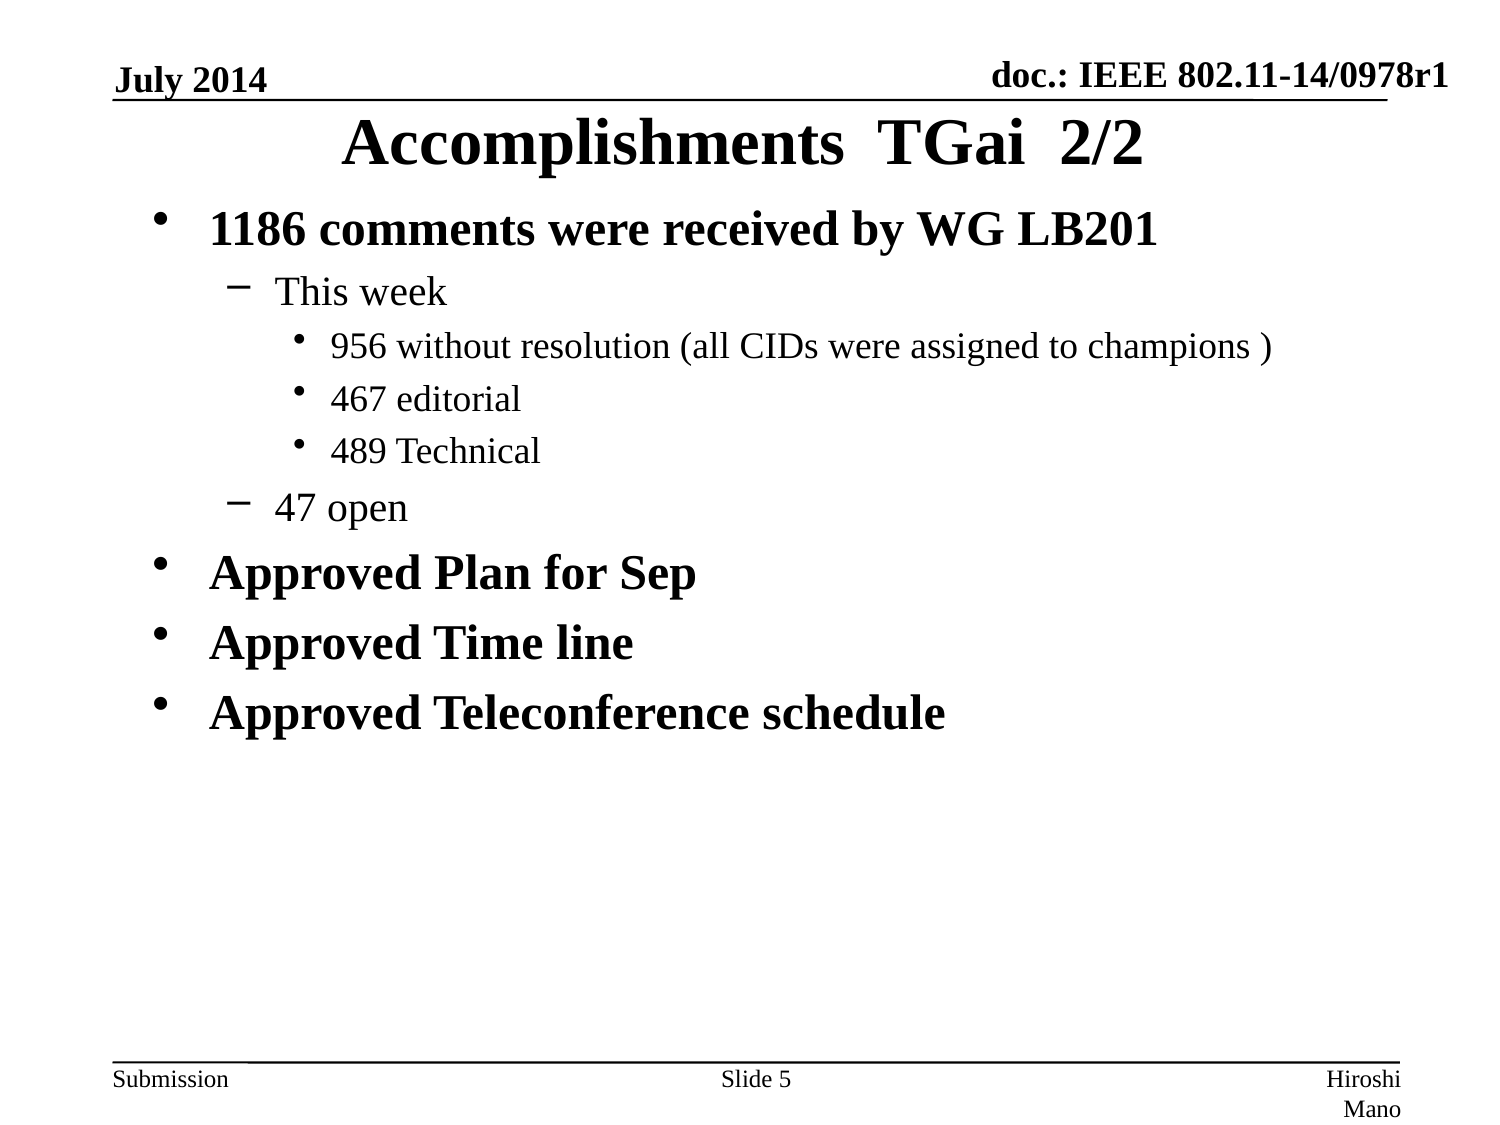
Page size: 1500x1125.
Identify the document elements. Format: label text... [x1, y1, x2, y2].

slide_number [114, 54, 274, 101]
title Accomplishments TGai 2/2 [112, 112, 1376, 163]
slide_number Slide 5 [712, 1061, 800, 1093]
footer Hiroshi Mano (KDTI) [1324, 1061, 1402, 1093]
list 1186 comments were received by WG LB201 This week 956 without resolution (all CIDs were assigned to champions ) 467 editorial 489 Technical 47 open Approved Plan for Sep Approved Time line Approved Teleconference schedule [137, 187, 1426, 1063]
